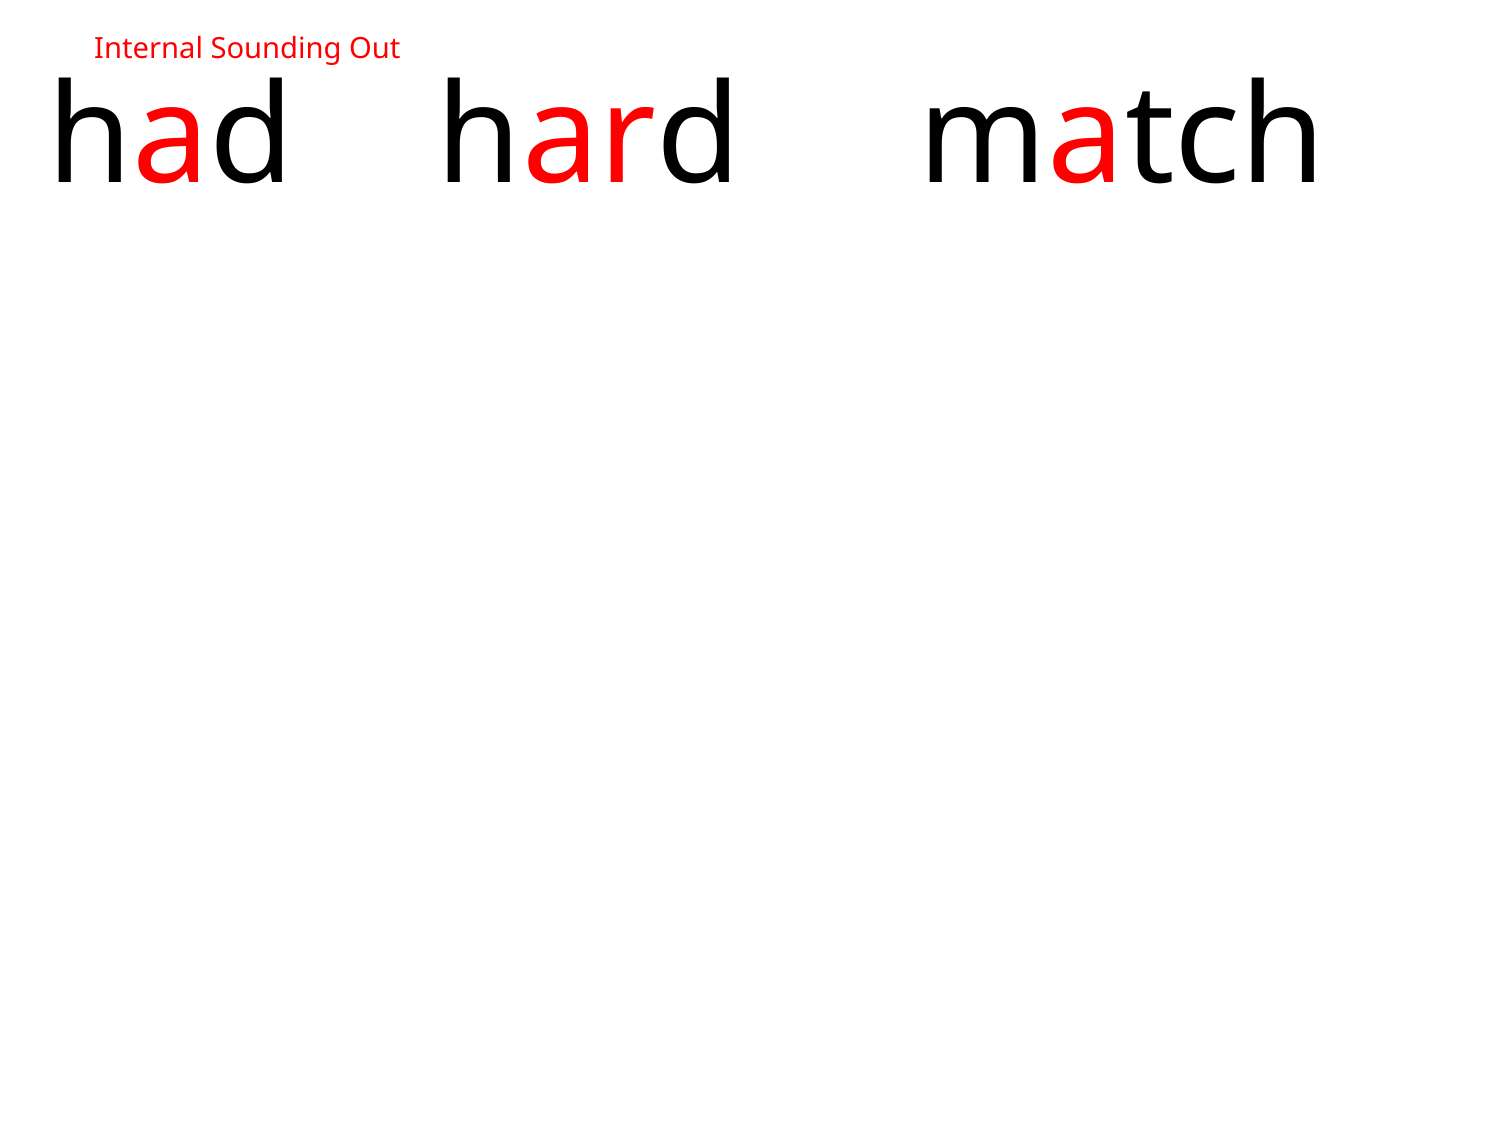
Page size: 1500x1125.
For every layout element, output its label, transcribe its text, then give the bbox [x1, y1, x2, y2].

text_box Internal Sounding Out [79, 21, 423, 72]
text_box had hard match [32, 37, 1467, 327]
